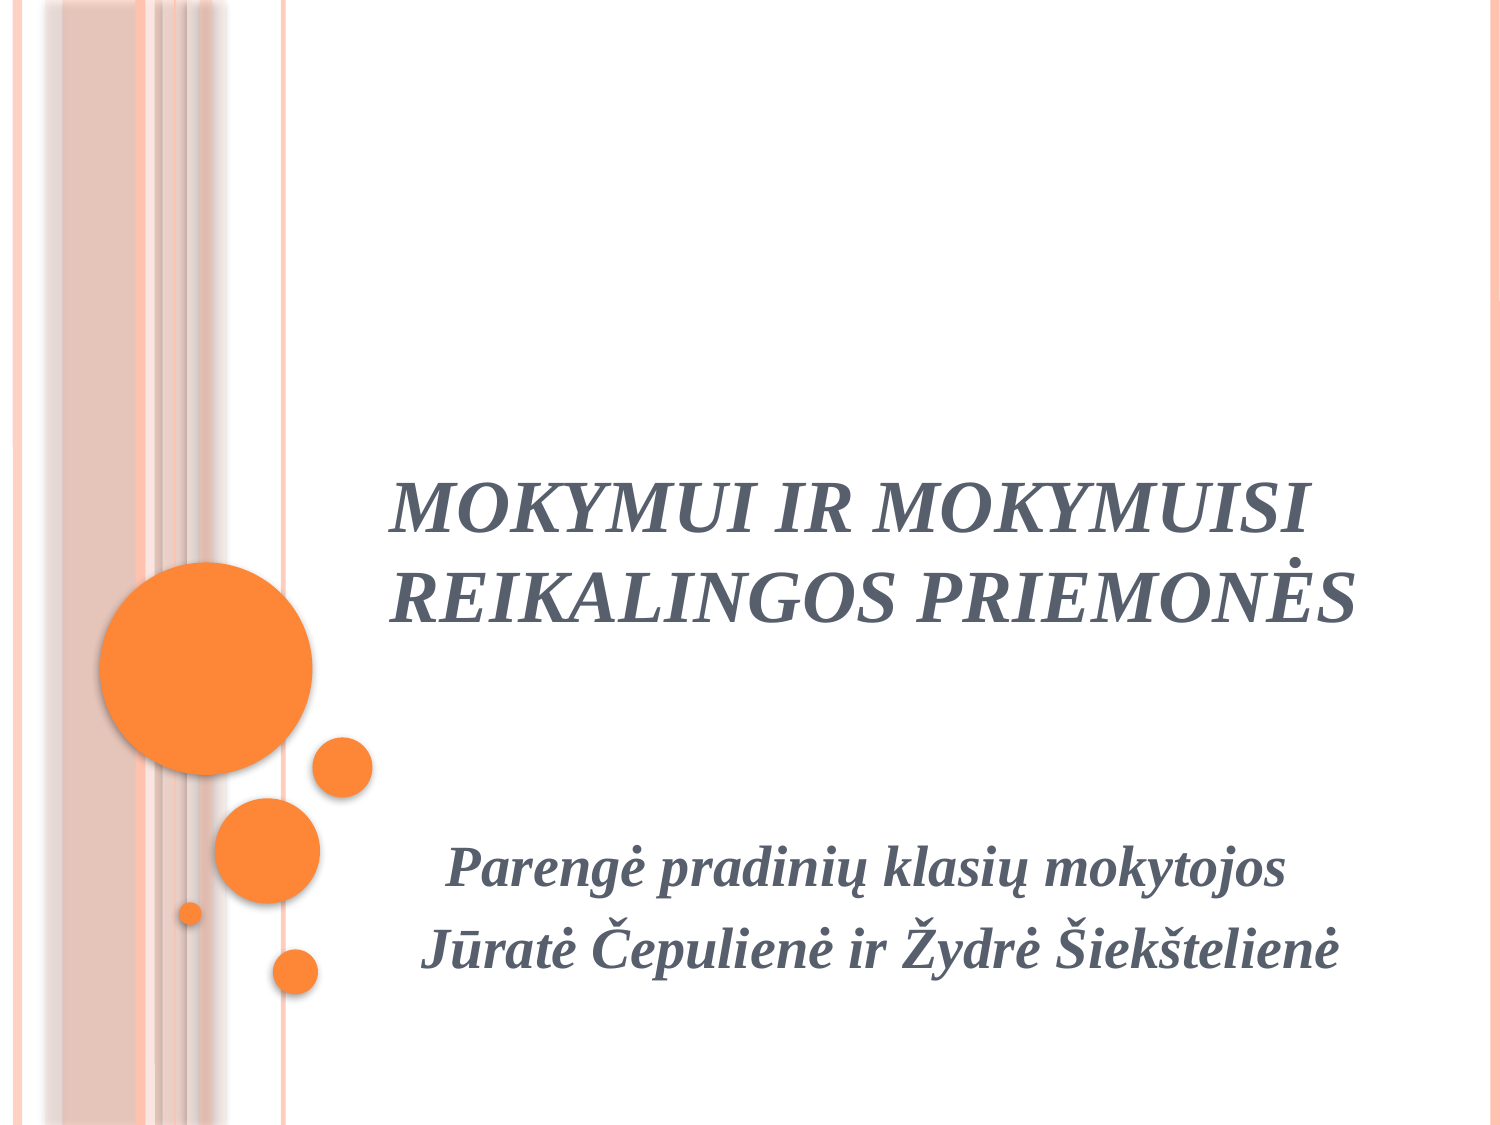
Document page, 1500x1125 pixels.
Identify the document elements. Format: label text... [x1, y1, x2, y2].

title MOKYMUI IR MOKYMUISI REIKALINGOS PRIEMONĖS [375, 187, 1388, 645]
subtitle Parengė pradinių klasių mokytojos Jūratė Čepulienė ir Žydrė Šiekštelienė [375, 820, 1388, 1046]
